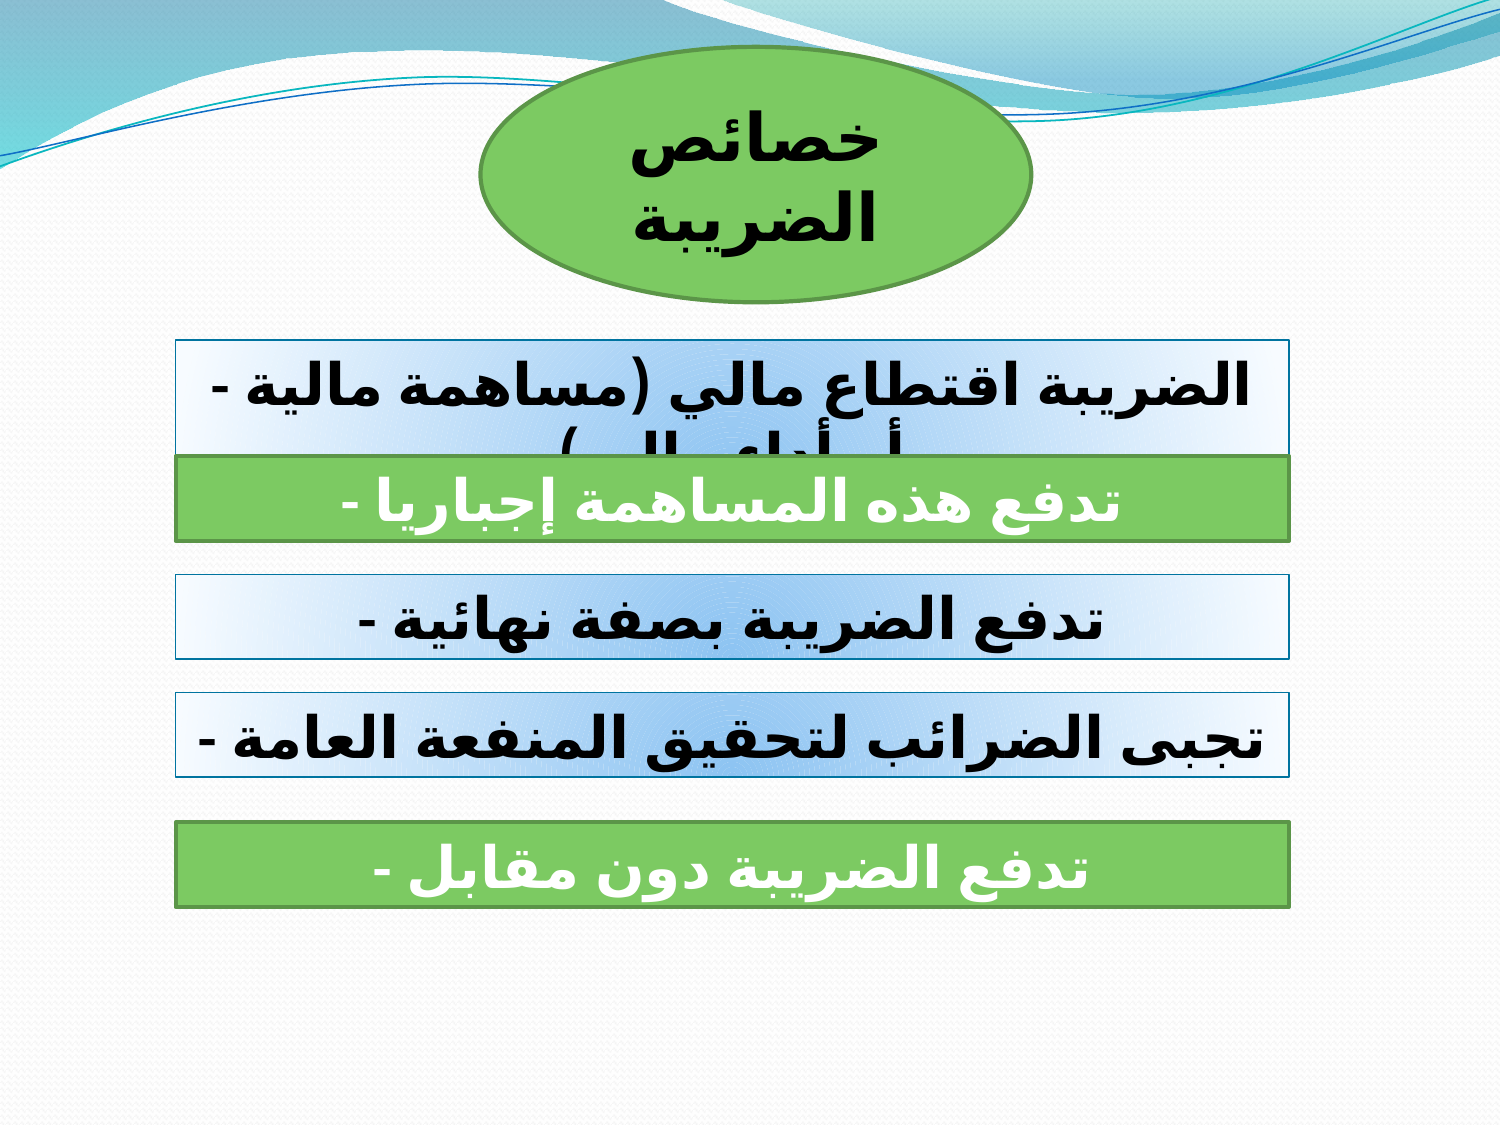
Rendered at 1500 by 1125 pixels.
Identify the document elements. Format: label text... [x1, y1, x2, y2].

text_box - تجبى الضرائب لتحقيق المنفعة العامة [175, 692, 1290, 778]
text_box - الضريبة اقتطاع مالي (مساهمة مالية أو أداء مالي) [175, 339, 1290, 454]
text_box خصائص الضريبة [478, 44, 1034, 305]
text_box - تدفع هذه المساهمة إجباريا [174, 454, 1291, 543]
text_box - تدفع الضريبة دون مقابل [174, 820, 1291, 909]
text_box - تدفع الضريبة بصفة نهائية [175, 574, 1290, 660]
